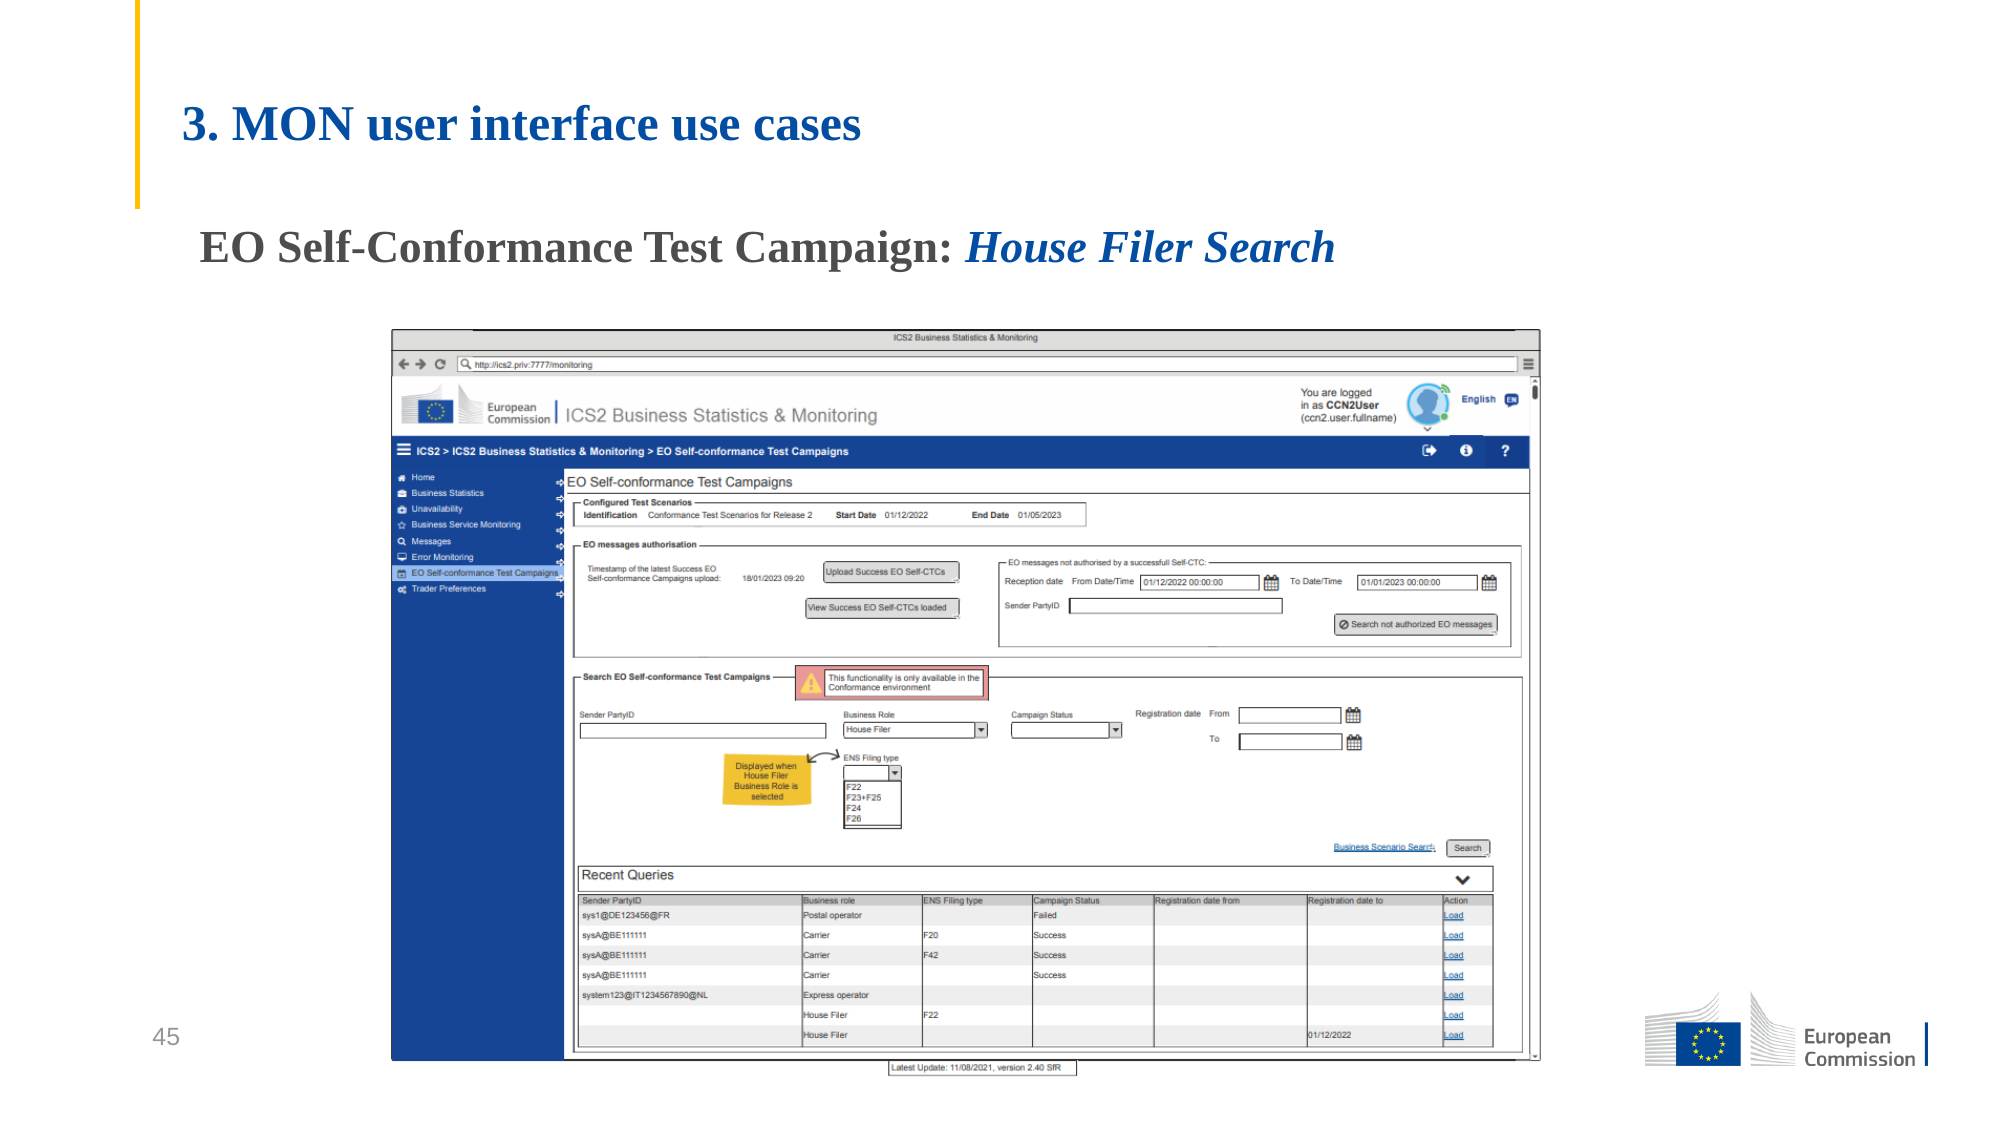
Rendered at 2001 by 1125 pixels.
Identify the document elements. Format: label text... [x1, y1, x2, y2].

title 3. MON user interface use cases [166, 77, 1892, 152]
picture [1645, 991, 1928, 1066]
list EO Self-Conformance Test Campaign: House Filer Search [184, 208, 1825, 283]
picture [389, 329, 1545, 1080]
slide_number 45 [137, 1005, 389, 1066]
